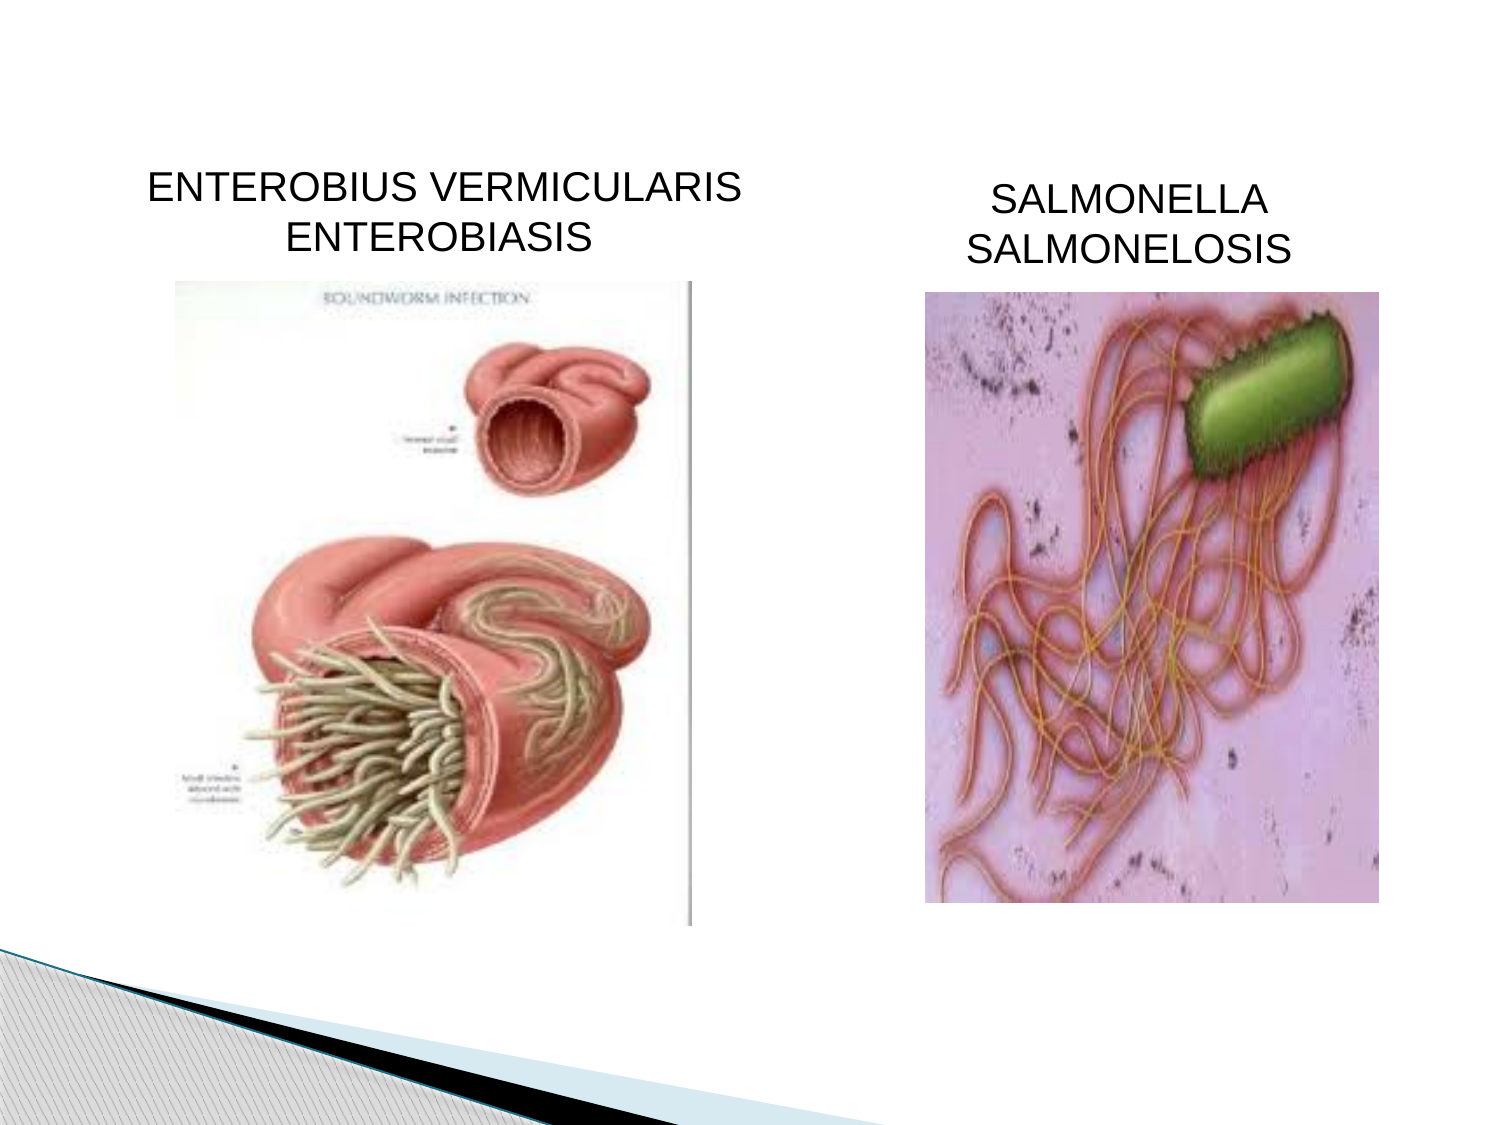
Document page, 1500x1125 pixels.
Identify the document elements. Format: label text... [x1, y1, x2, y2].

picture [175, 280, 692, 926]
picture [925, 292, 1380, 903]
text_box ENTEROBIUS VERMICULARIS ENTEROBIASIS [132, 152, 758, 268]
text_box SALMONELLA SALMONELOSIS [950, 163, 1308, 279]
